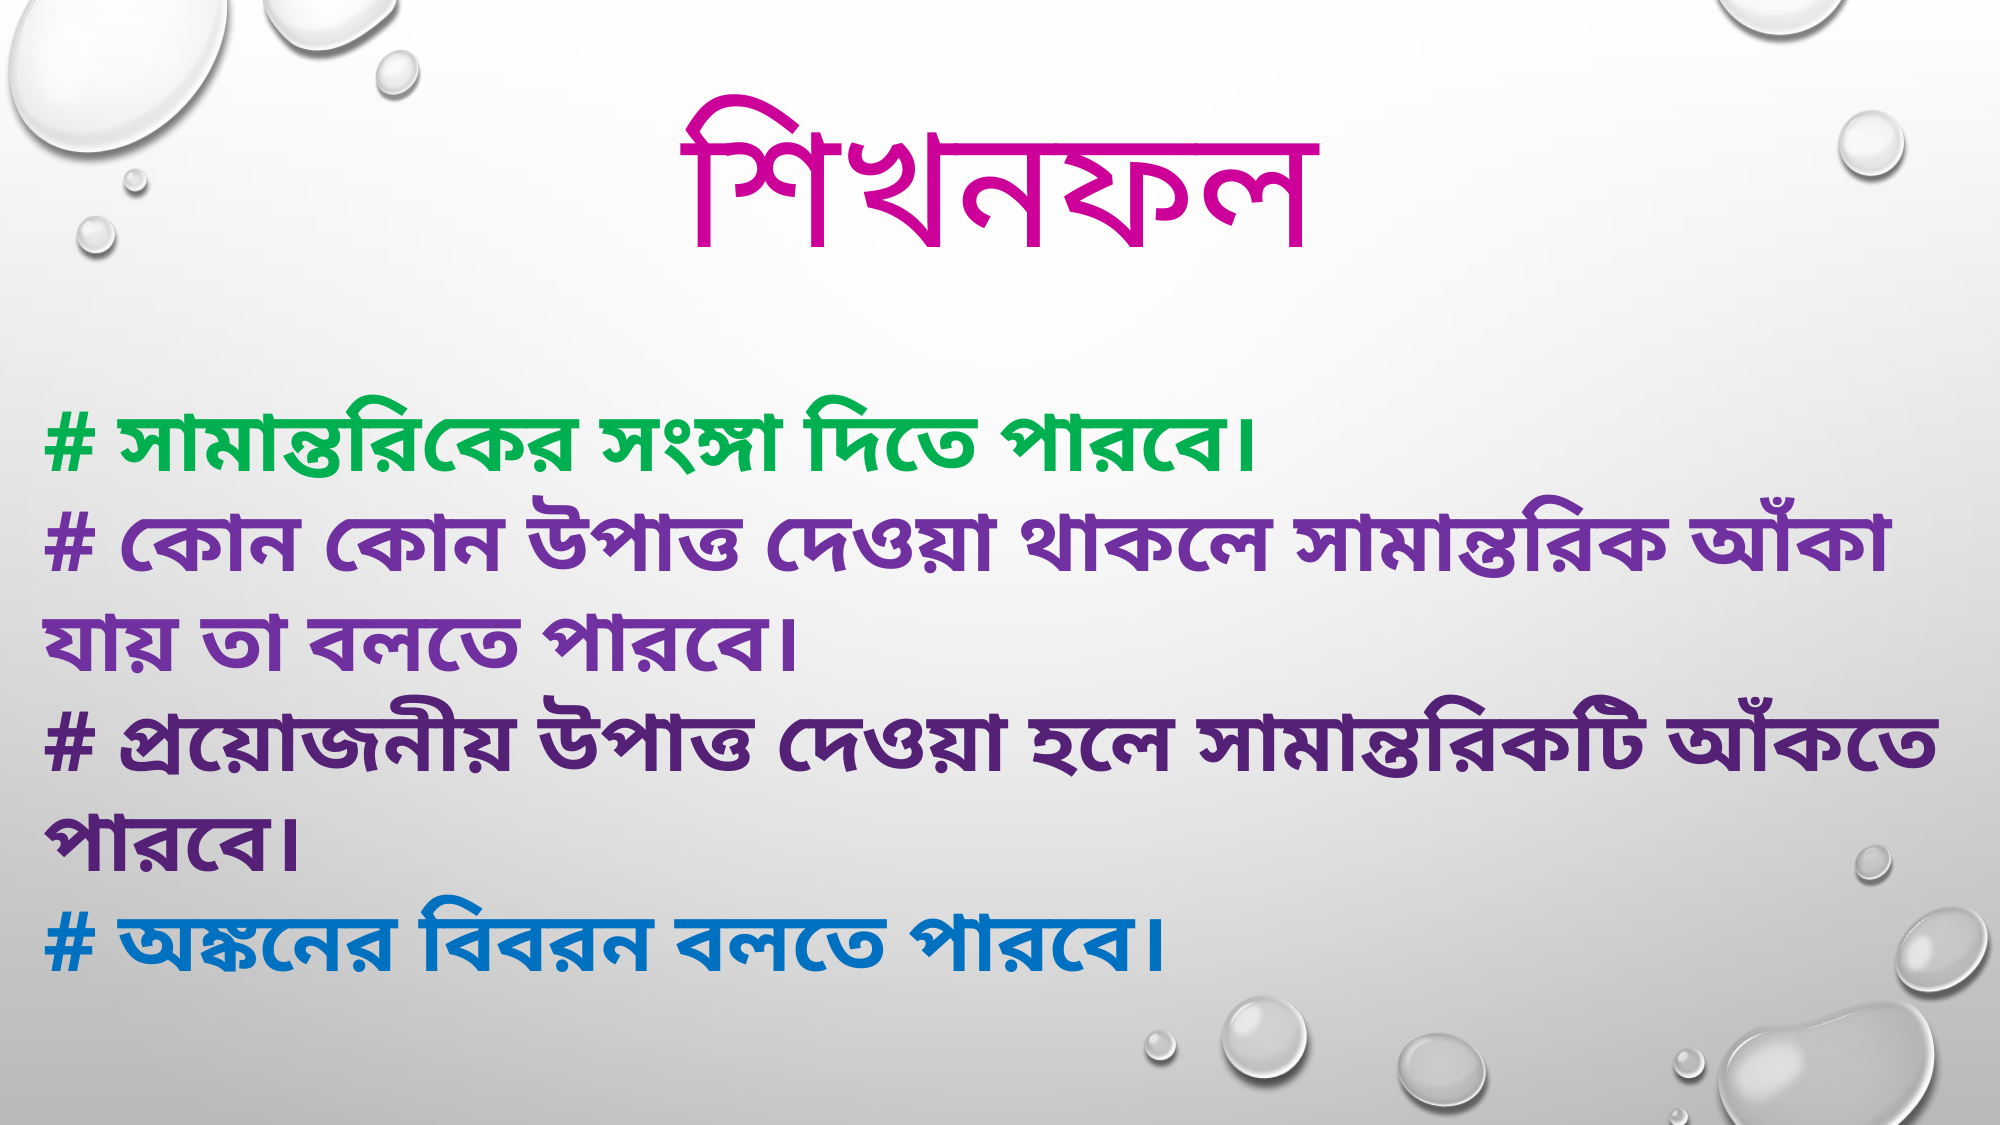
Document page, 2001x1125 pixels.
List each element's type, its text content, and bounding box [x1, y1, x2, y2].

picture [0, 0, 2000, 1125]
text_box # সামান্তরিকের সংঙ্গা দিতে পারবে। # কোন কোন উপাত্ত দেওয়া থাকলে সামান্তরিক আঁকা যায় তা বলতে পারবে। # প্রয়োজনীয় উপাত্ত দেওয়া হলে সামান্তরিকটি আঁকতে পারবে। # অঙ্কনের বিবরন বলতে পারবে। [28, 380, 1972, 996]
text_box শিখনফল [667, 73, 1377, 289]
